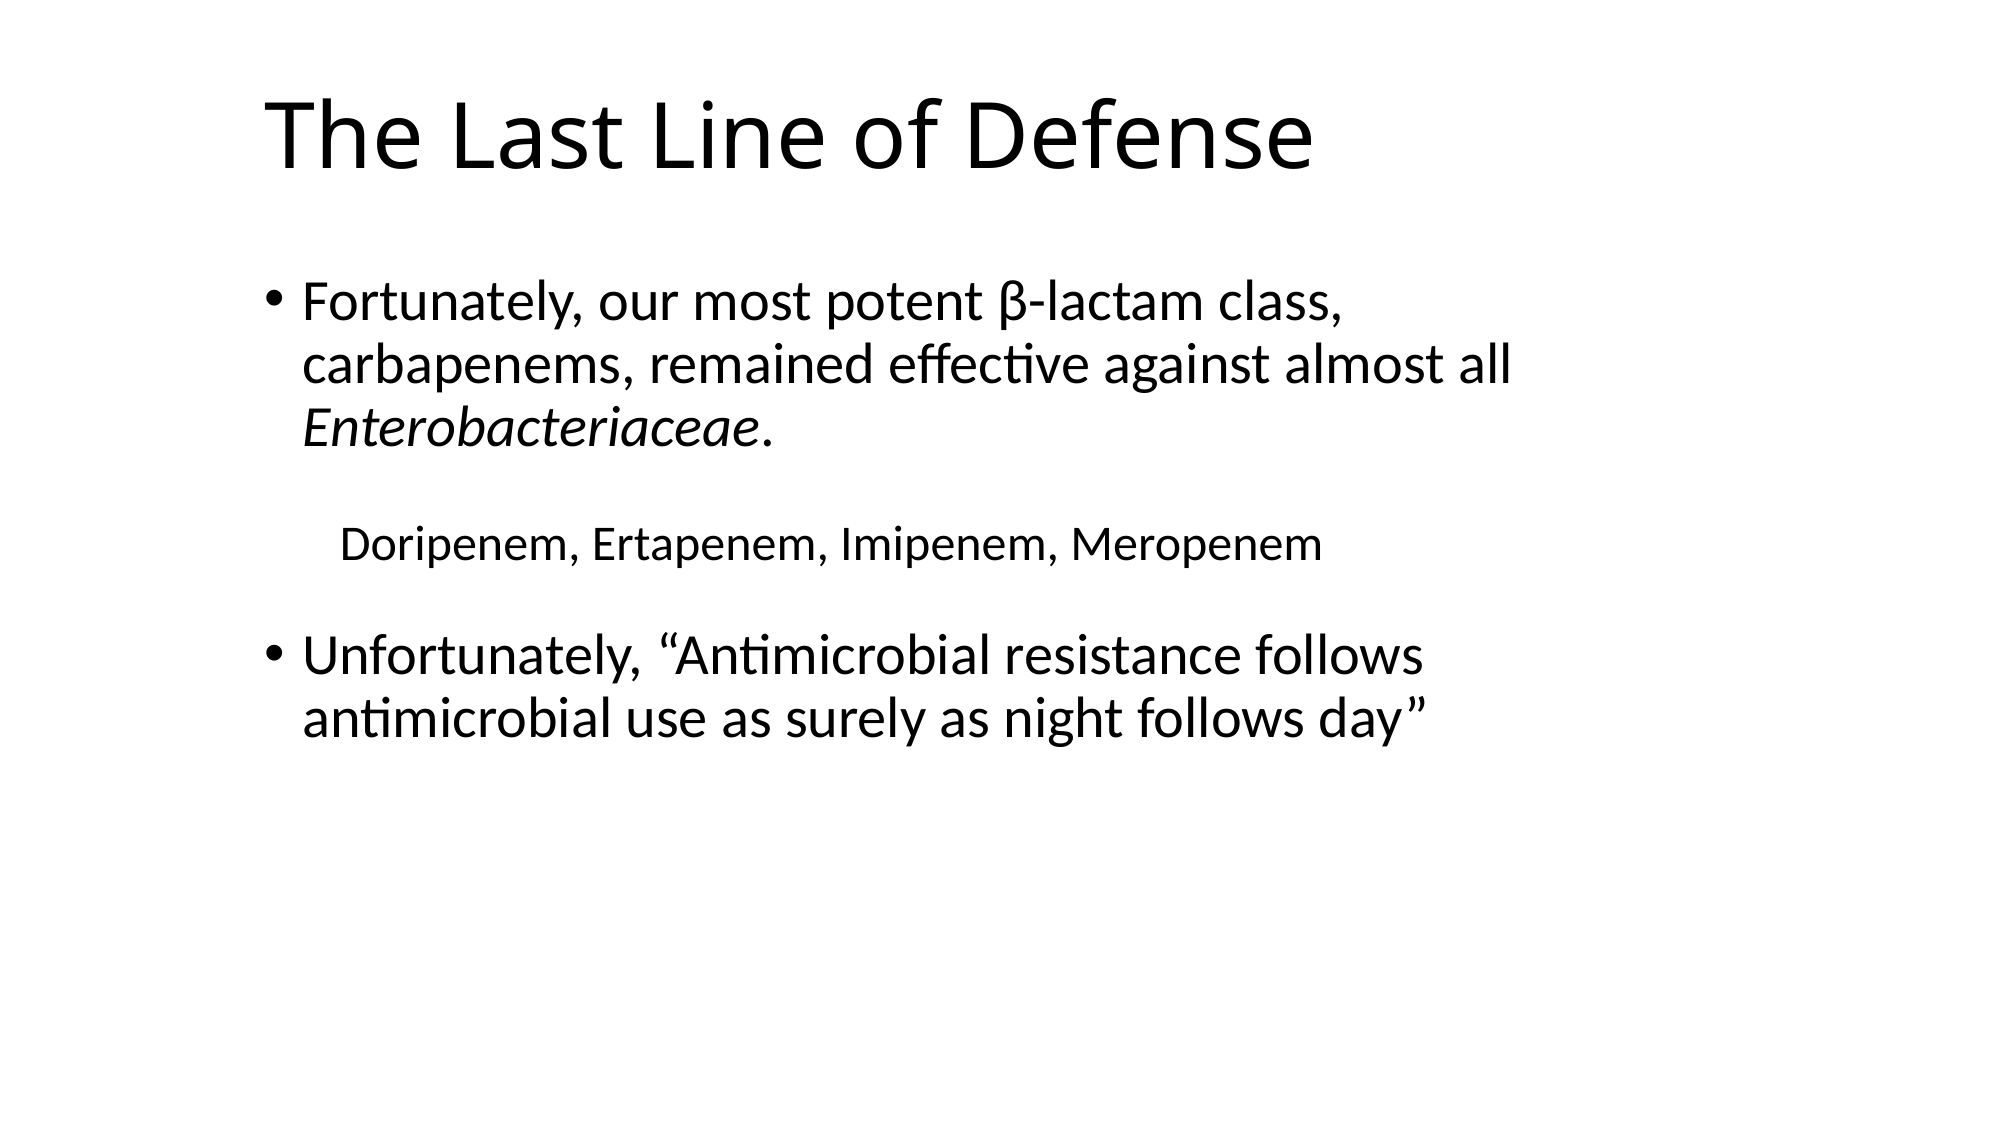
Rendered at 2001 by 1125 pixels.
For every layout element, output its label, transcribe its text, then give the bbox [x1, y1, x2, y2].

title The Last Line of Defense [249, 44, 1600, 233]
list Fortunately, our most potent β-lactam class, carbapenems, remained effective against almost all Enterobacteriaceae. Doripenem, Ertapenem, Imipenem, Meropenem Unfortunately, “Antimicrobial resistance follows antimicrobial use as surely as night follows day” [249, 262, 1600, 1000]
